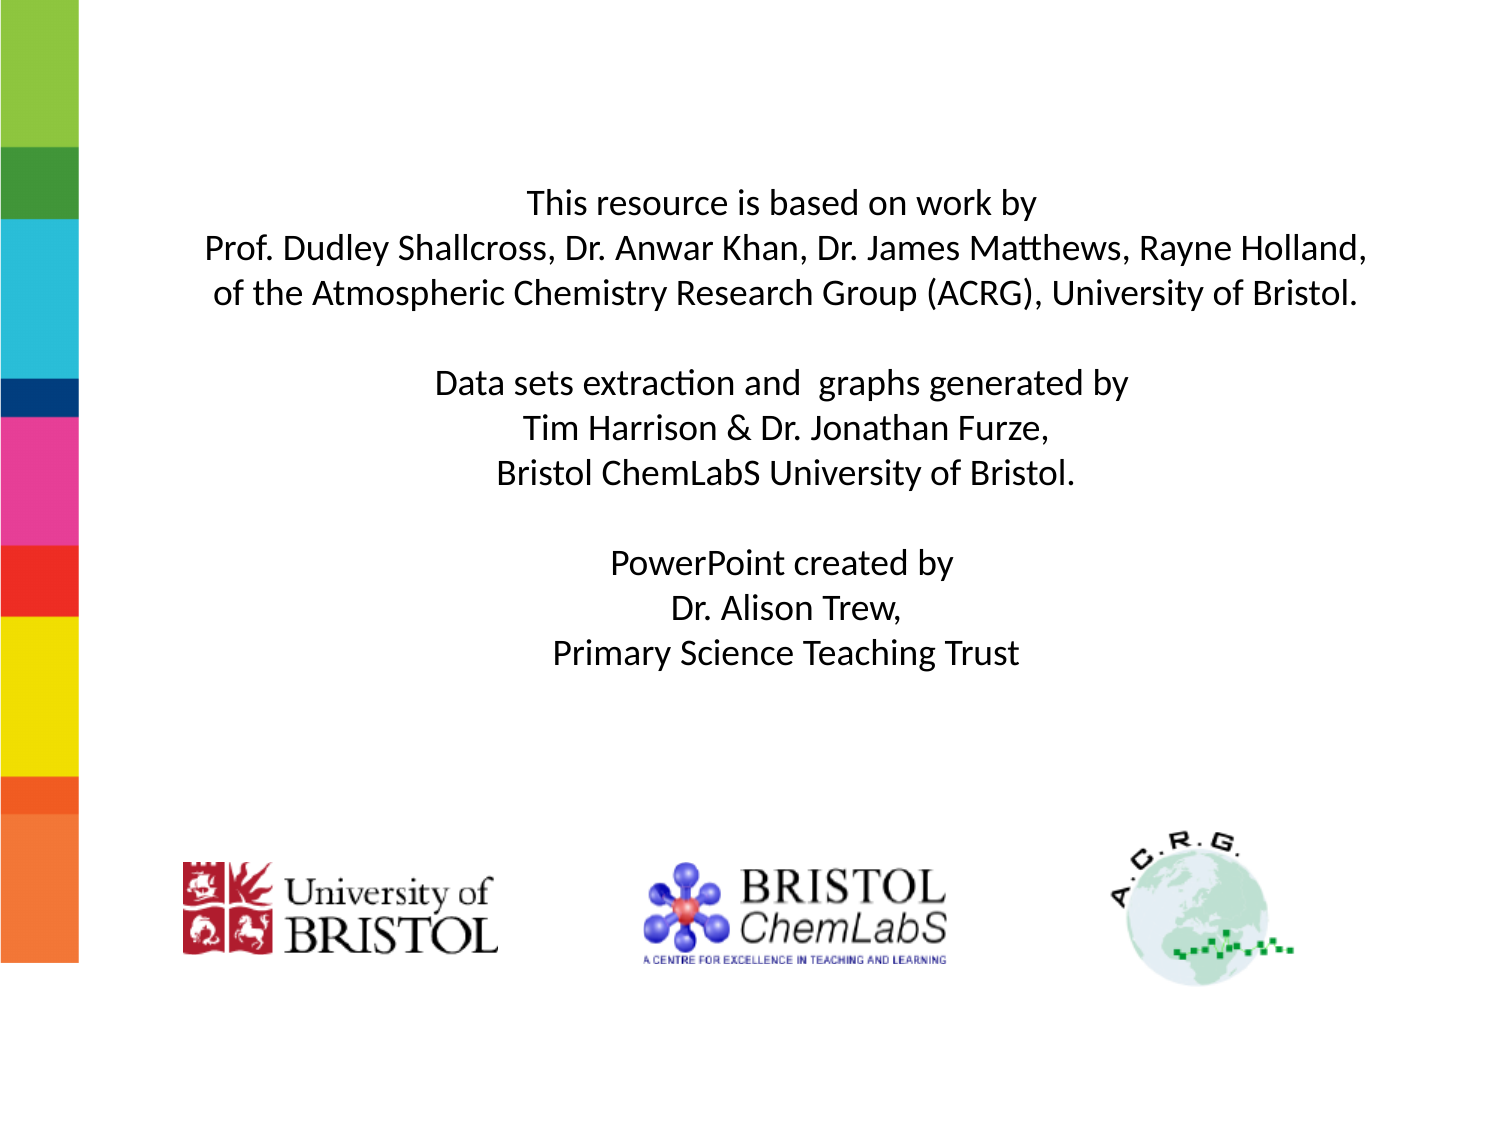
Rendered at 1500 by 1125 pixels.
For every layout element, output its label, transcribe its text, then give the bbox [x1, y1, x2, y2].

picture [1, 0, 78, 962]
text_box This resource is based on work by Prof. Dudley Shallcross, Dr. Anwar Khan, Dr. James Matthews, Rayne Holland, of the Atmospheric Chemistry Research Group (ACRG), University of Bristol. Data sets extraction and graphs generated by Tim Harrison & Dr. Jonathan Furze, Bristol ChemLabS University of Bristol. PowerPoint created by Dr. Alison Trew, Primary Science Teaching Trust [186, 170, 1387, 681]
picture [1097, 818, 1306, 998]
picture [182, 862, 499, 955]
picture [643, 861, 947, 964]
